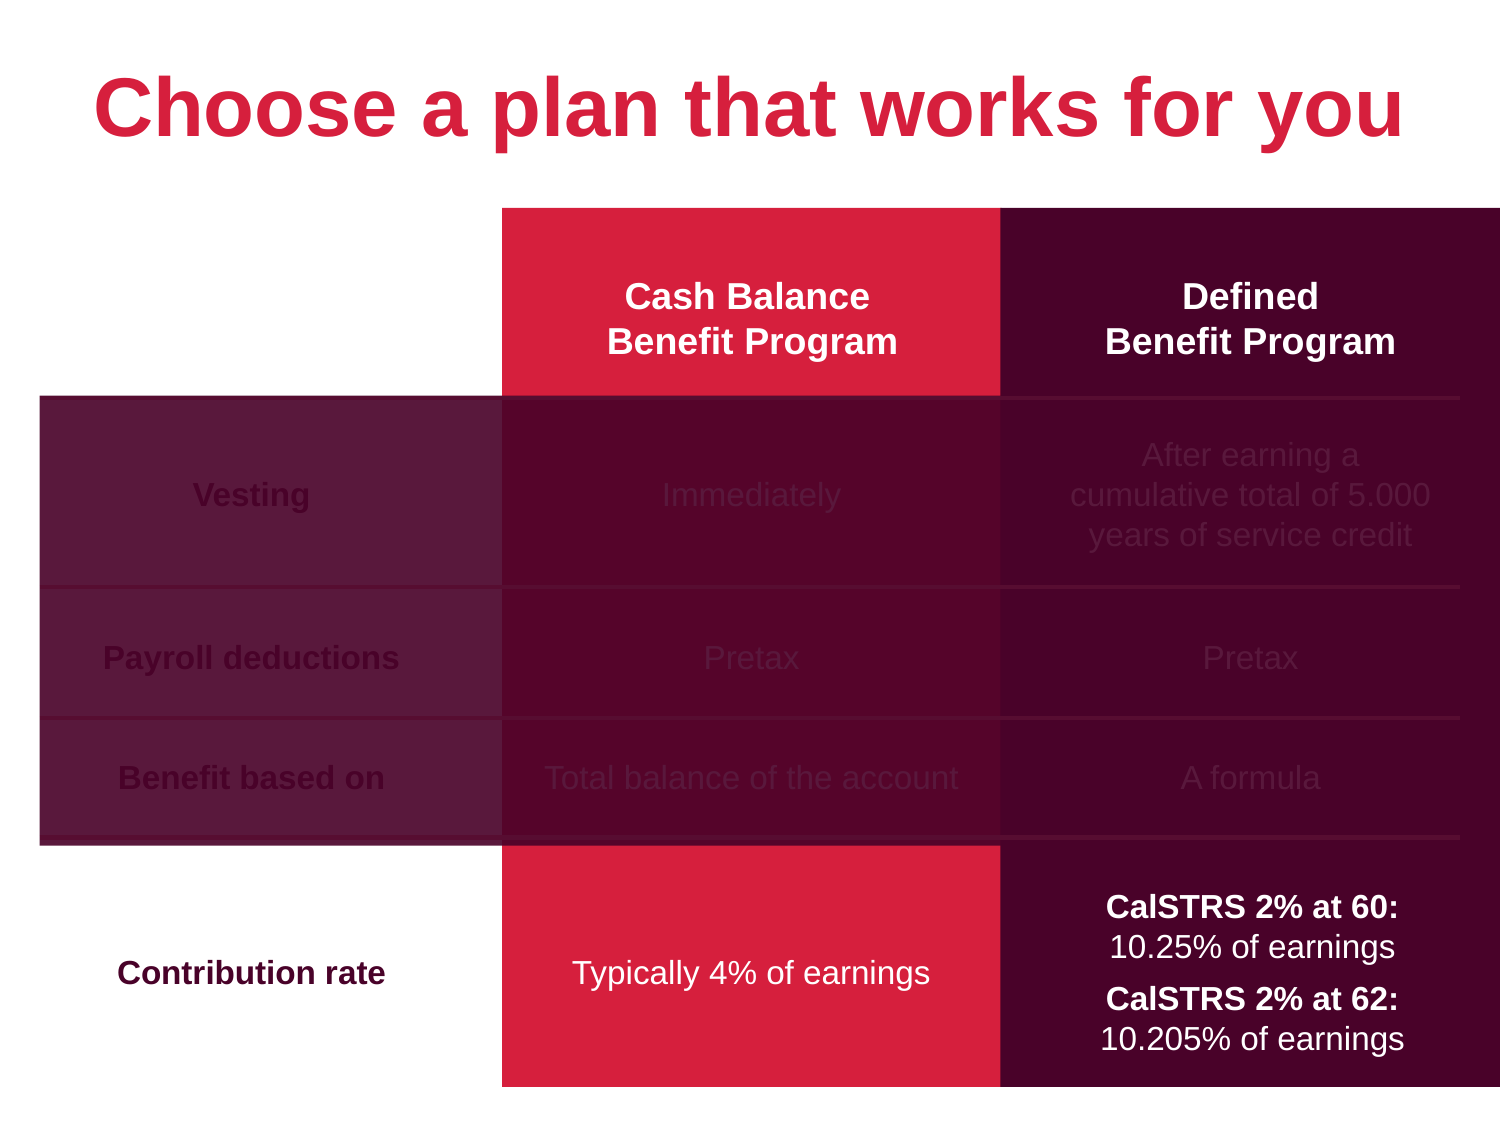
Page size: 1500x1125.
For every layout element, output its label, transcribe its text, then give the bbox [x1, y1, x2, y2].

text_box [39, 395, 1500, 847]
text_box Defined Benefit Program [1043, 264, 1459, 370]
text_box Typically 4% of earnings [523, 943, 980, 999]
text_box Contribution rate [44, 943, 459, 999]
text_box [501, 847, 999, 1088]
text_box Cash Balance Benefit Program [545, 264, 960, 370]
text_box [501, 207, 999, 395]
text_box Choose a plan that works for you [0, 45, 1500, 161]
text_box [999, 847, 1500, 1088]
text_box CalSTRS 2% at 60: 10.25% of earnings CalSTRS 2% at 62: 10.205% of earnings [1045, 877, 1461, 1065]
text_box [999, 207, 1500, 395]
